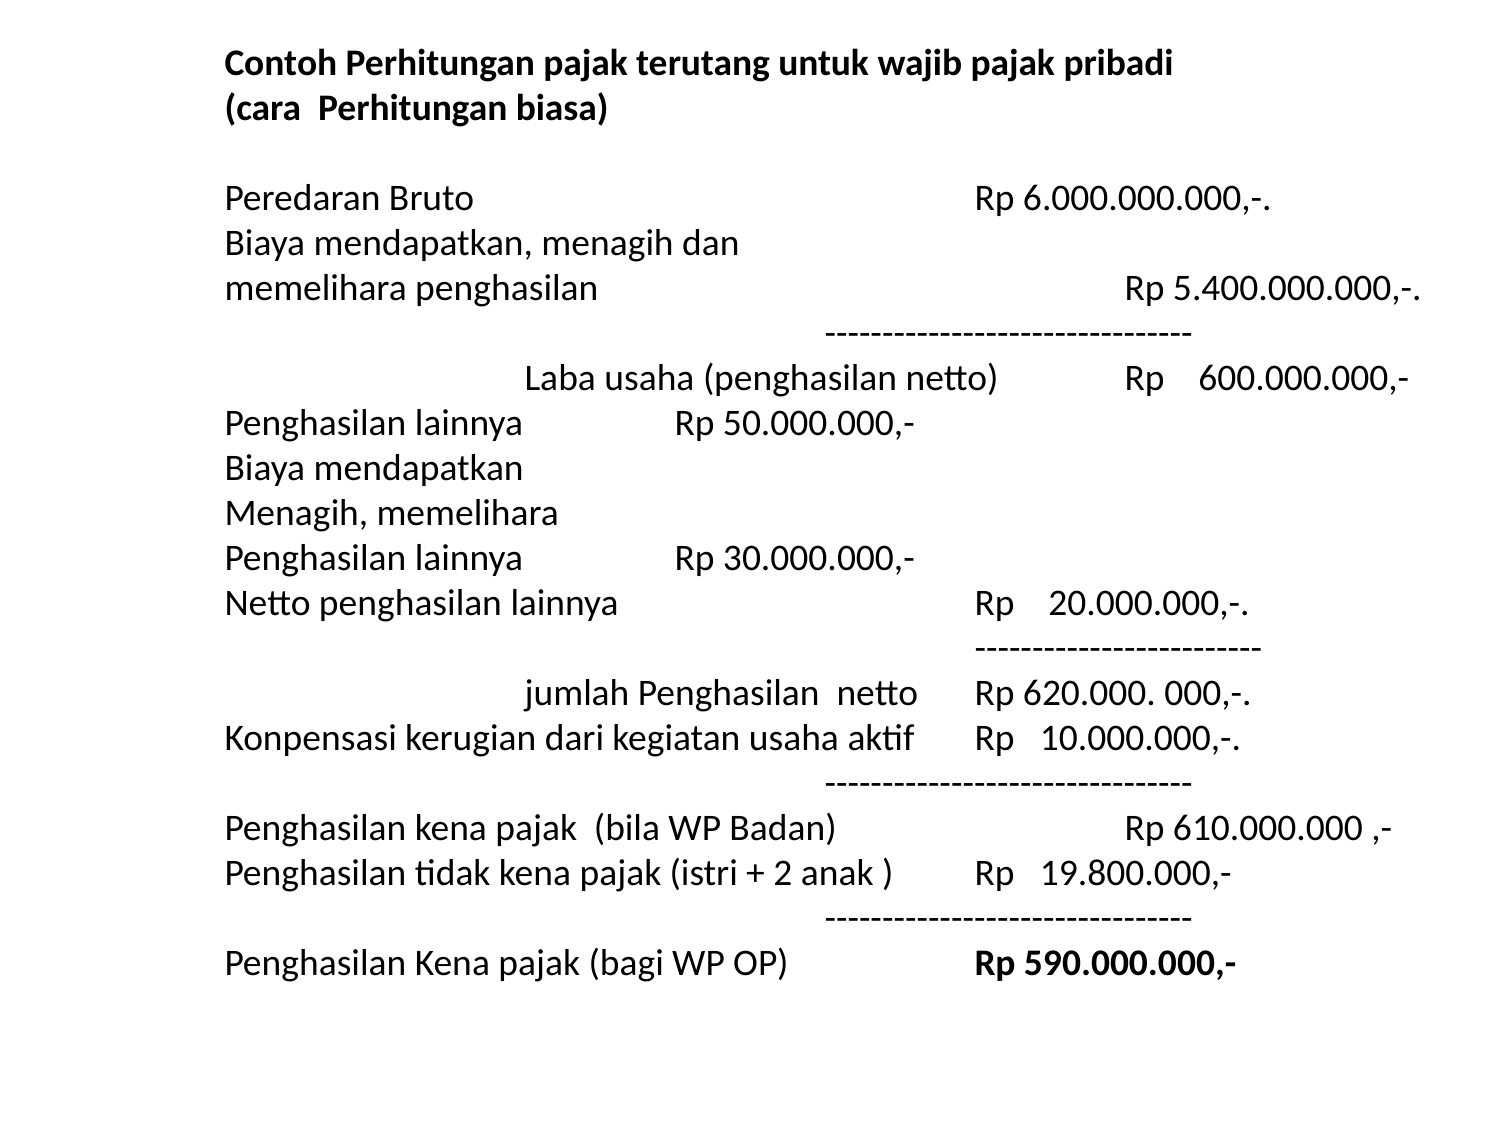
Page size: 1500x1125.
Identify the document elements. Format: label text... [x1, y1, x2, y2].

text_box Contoh Perhitungan pajak terutang untuk wajib pajak pribadi (cara Perhitungan biasa) Peredaran Bruto Rp 6.000.000.000,-. Biaya mendapatkan, menagih dan memelihara penghasilan Rp 5.400.000.000,-. -------------------------------- Laba usaha (penghasilan netto) Rp 600.000.000,- Penghasilan lainnya Rp 50.000.000,- Biaya mendapatkan Menagih, memelihara Penghasilan lainnya Rp 30.000.000,- Netto penghasilan lainnya Rp 20.000.000,-. ------------------------- jumlah Penghasilan netto Rp 620.000. 000,-. Konpensasi kerugian dari kegiatan usaha aktif Rp 10.000.000,-. -------------------------------- Penghasilan kena pajak (bila WP Badan) Rp 610.000.000 ,- Penghasilan tidak kena pajak (istri + 2 anak ) Rp 19.800.000,- -------------------------------- Penghasilan Kena pajak (bagi WP OP) Rp 590.000.000,- [209, 30, 1437, 991]
